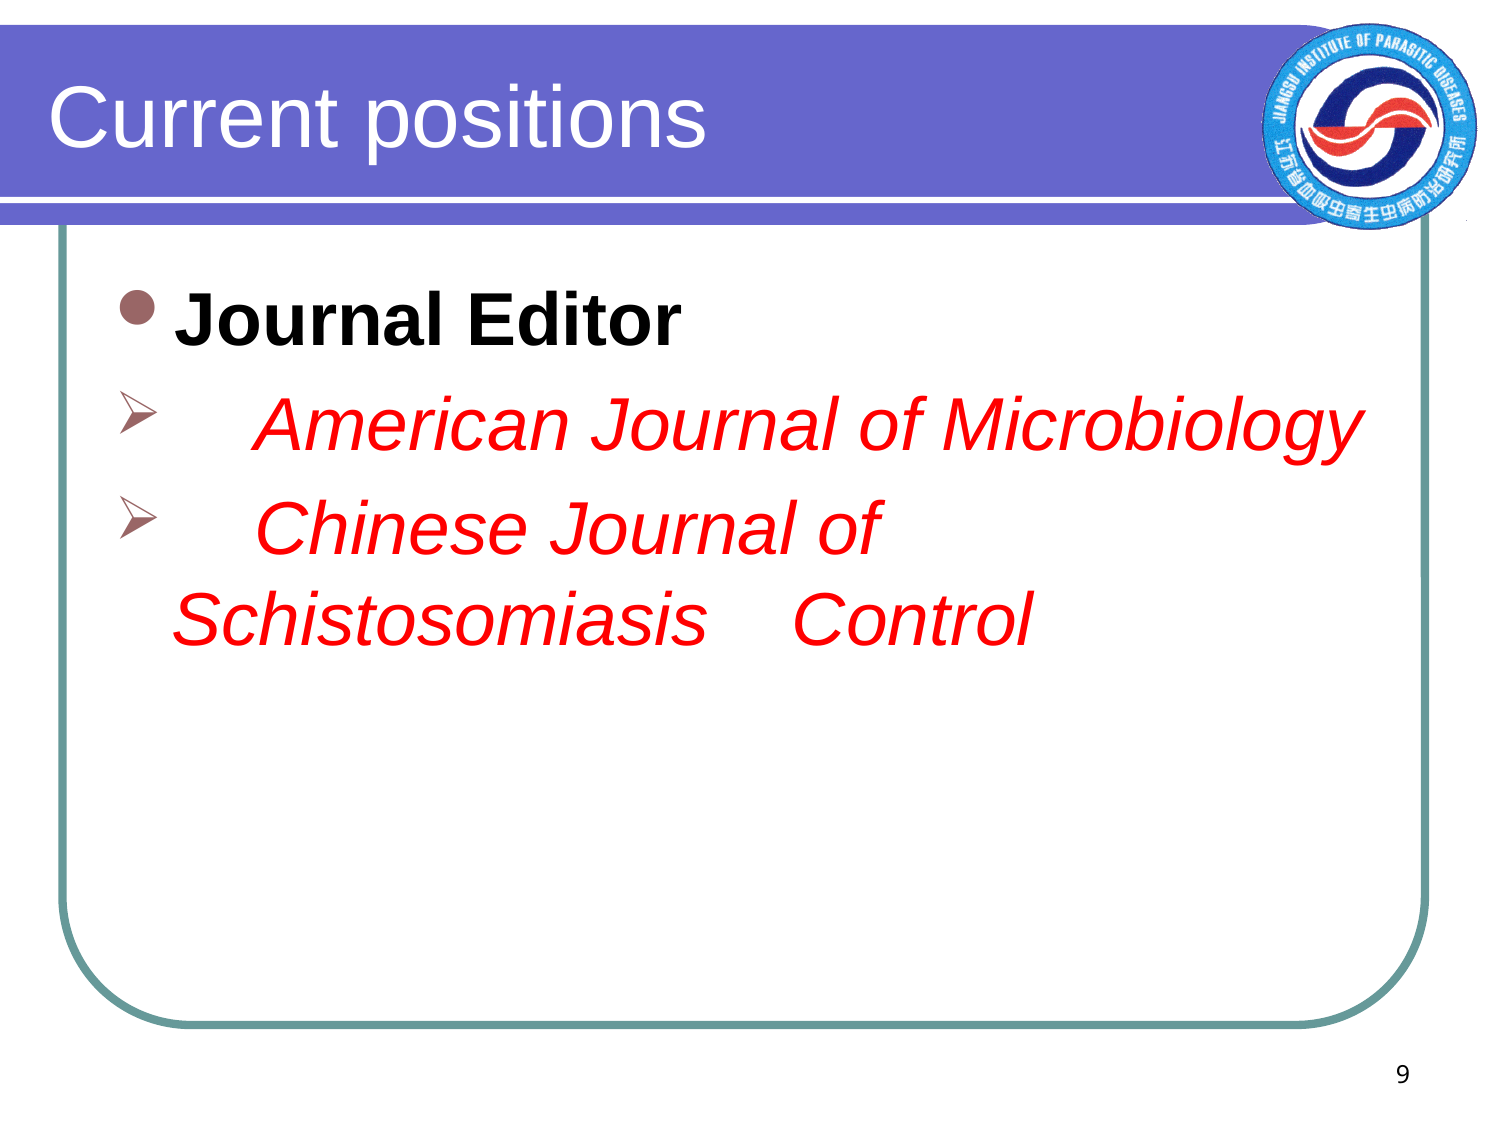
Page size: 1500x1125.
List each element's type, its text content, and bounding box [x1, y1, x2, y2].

picture [1234, 0, 1500, 256]
list Journal Editor American Journal of Microbiology Chinese Journal of Schistosomiasis Control [99, 262, 1401, 988]
title Current positions [31, 37, 1228, 188]
slide_number 9 [1074, 1024, 1426, 1101]
